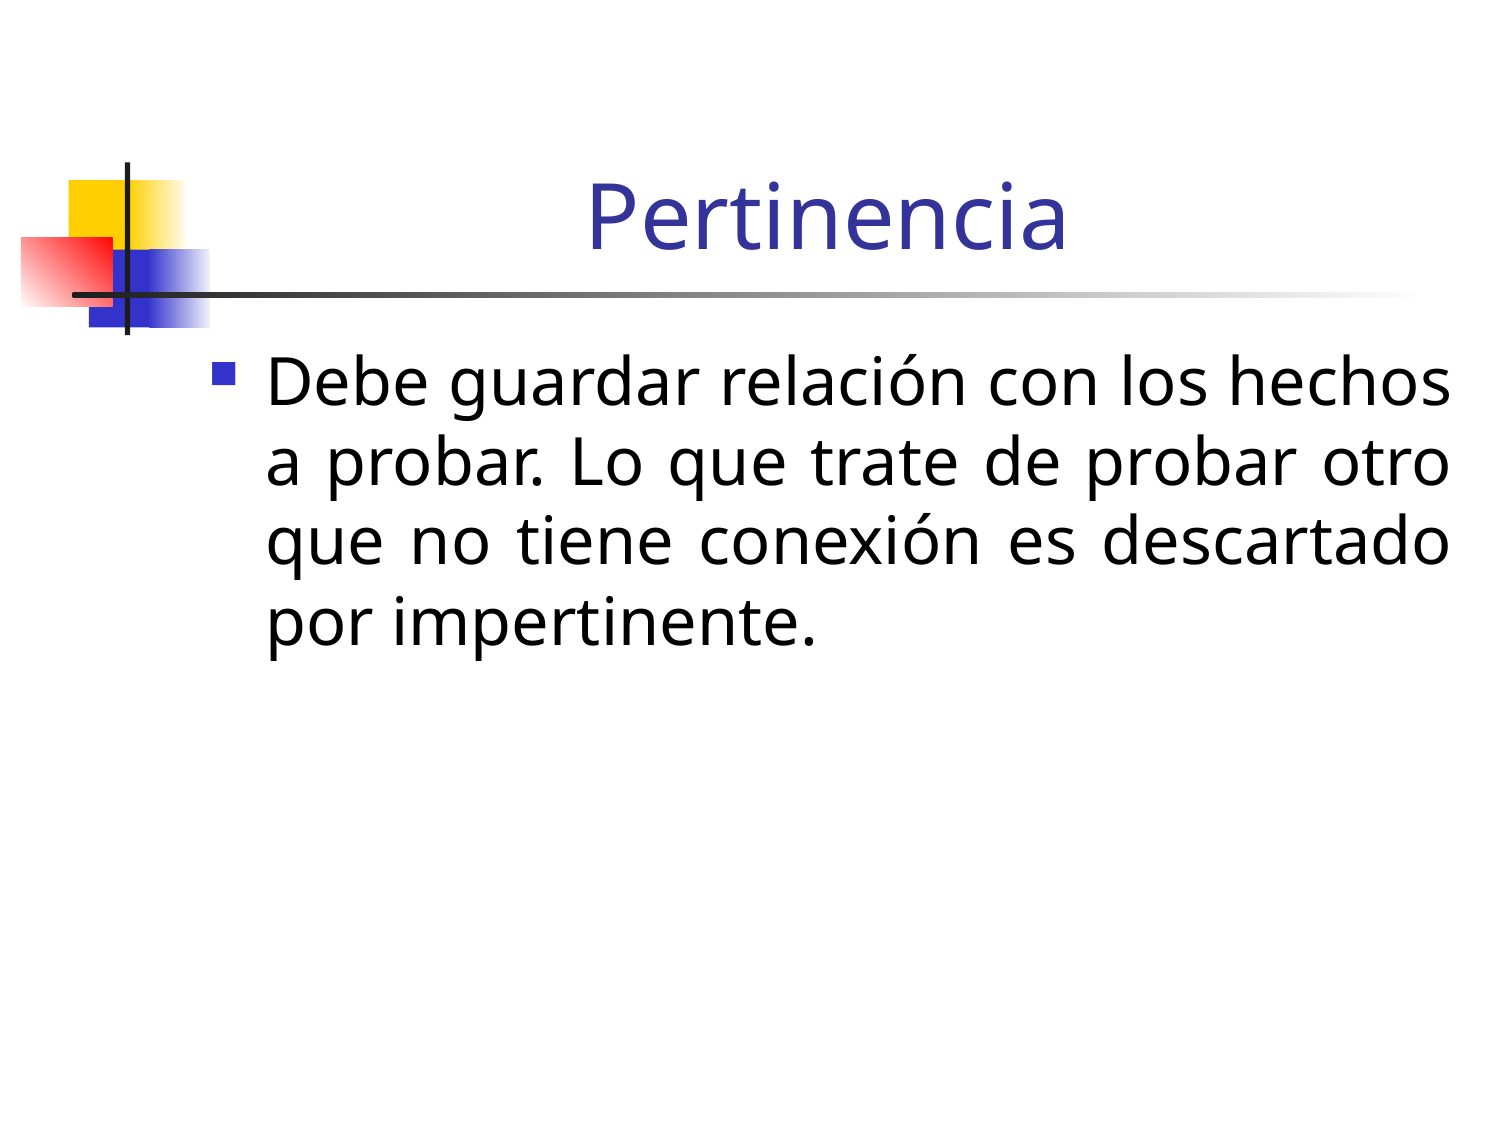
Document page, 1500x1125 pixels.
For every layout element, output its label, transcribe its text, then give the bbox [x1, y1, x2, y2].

list Debe guardar relación con los hechos a probar. Lo que trate de probar otro que no tiene conexión es descartado por impertinente. [193, 331, 1469, 1006]
title Pertinencia [188, 35, 1468, 275]
